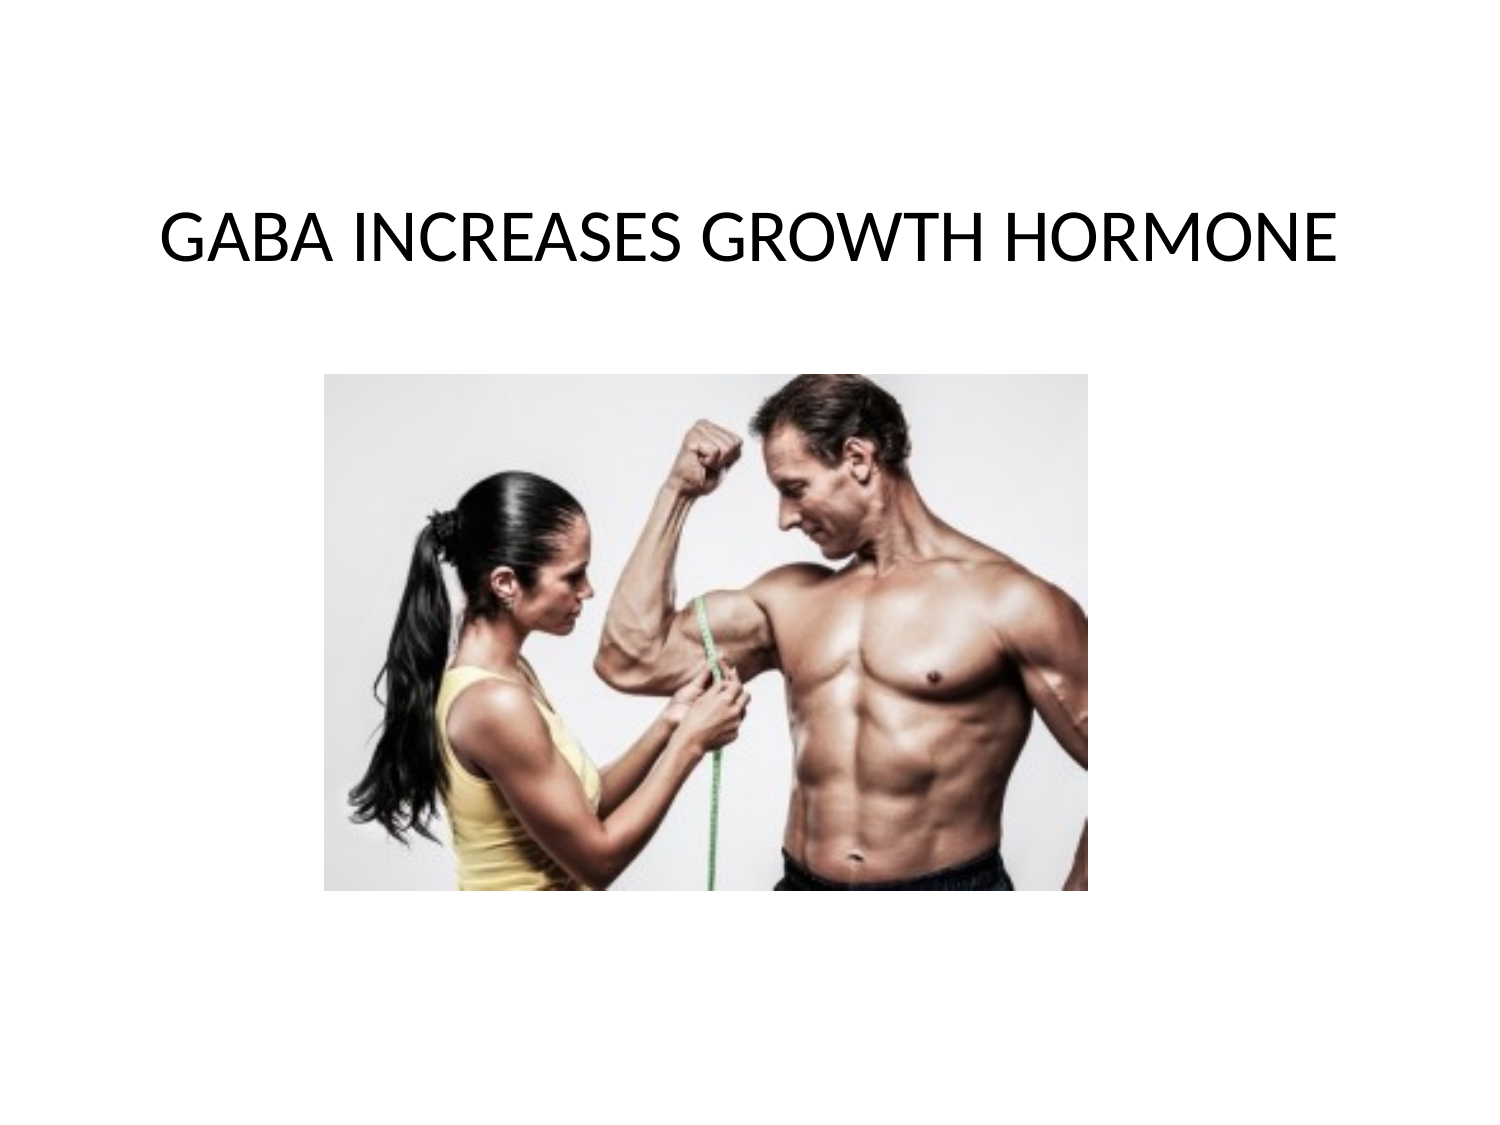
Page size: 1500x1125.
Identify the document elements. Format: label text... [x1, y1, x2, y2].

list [324, 374, 1088, 892]
title GABA INCREASES GROWTH HORMONE [75, 137, 1425, 325]
